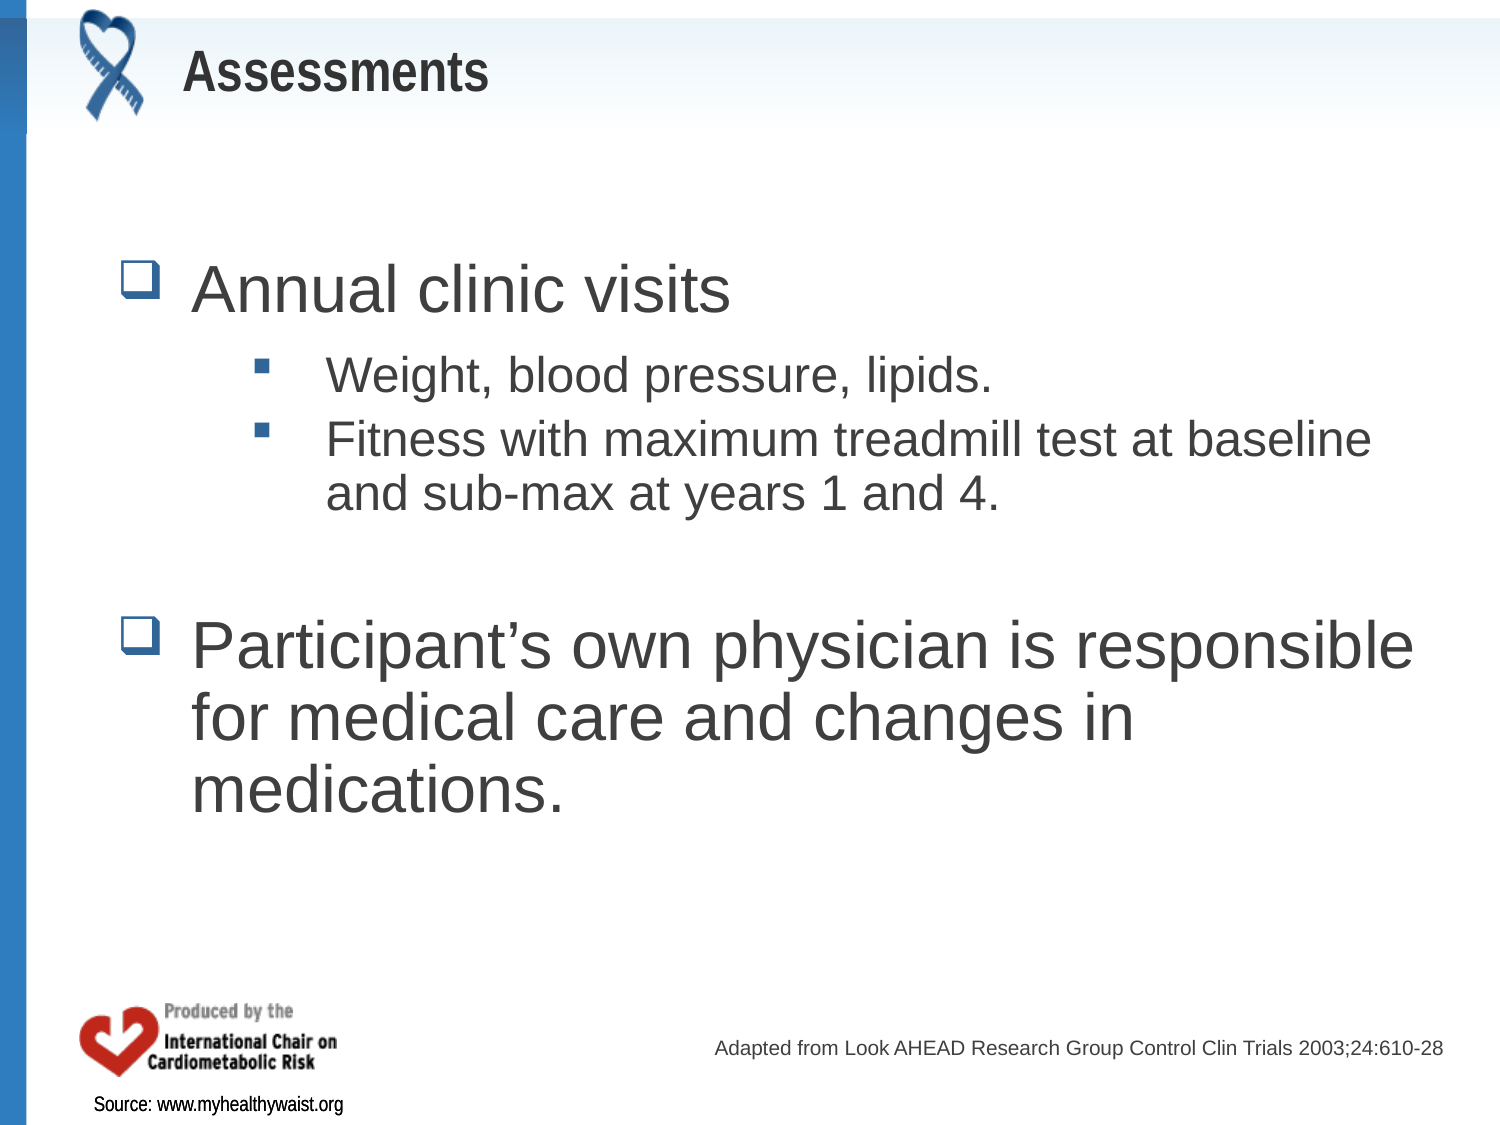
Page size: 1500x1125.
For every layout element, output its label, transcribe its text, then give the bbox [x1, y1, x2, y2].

title Assessments [167, 25, 1429, 112]
picture [79, 1003, 337, 1077]
text_box Annual clinic visits Weight, blood pressure, lipids. Fitness with maximum treadmill test at baseline and sub-max at years 1 and 4. Participant’s own physician is responsible for medical care and changes in medications. [102, 247, 1442, 834]
text_box Adapted from Look AHEAD Research Group Control Clin Trials 2003;24:610-28 [348, 1001, 1464, 1093]
picture [79, 9, 144, 122]
